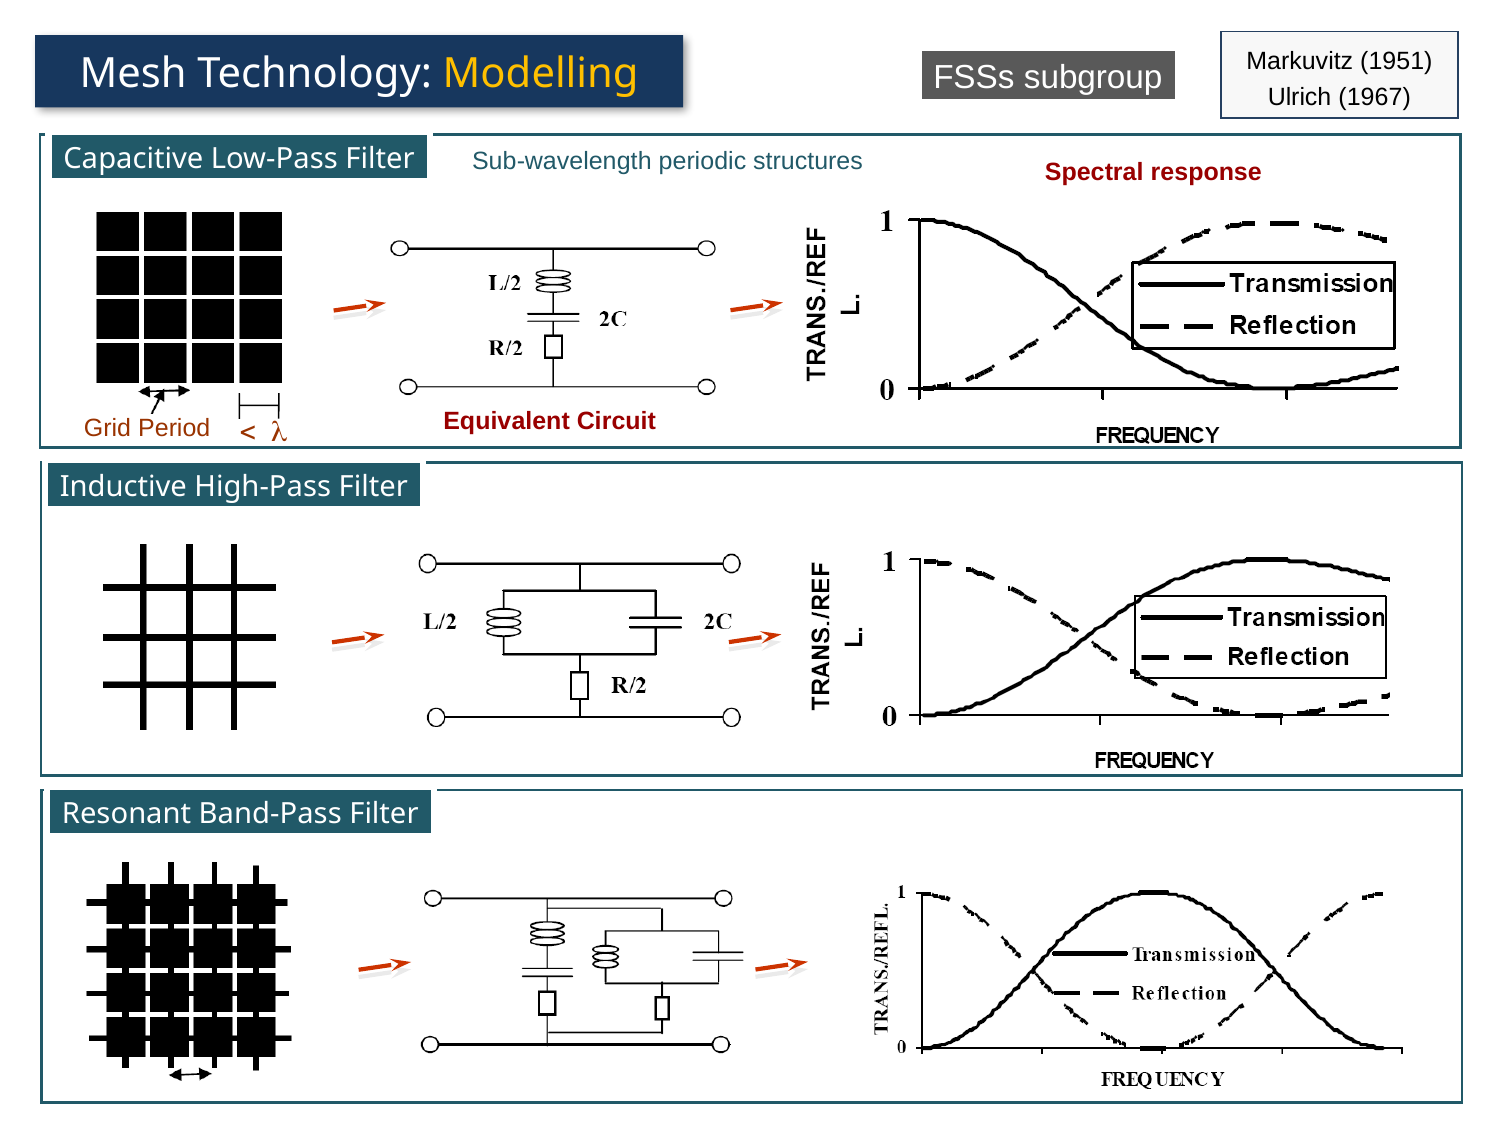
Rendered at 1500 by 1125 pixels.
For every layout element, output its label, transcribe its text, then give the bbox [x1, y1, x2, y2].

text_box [35, 462, 1463, 776]
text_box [34, 131, 1461, 456]
text_box Mesh Technology: Modelling [35, 35, 684, 108]
text_box Markuvitz (1951) Ulrich (1967) [1220, 31, 1459, 118]
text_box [35, 786, 1463, 1104]
text_box FSSs subgroup [918, 47, 1178, 103]
